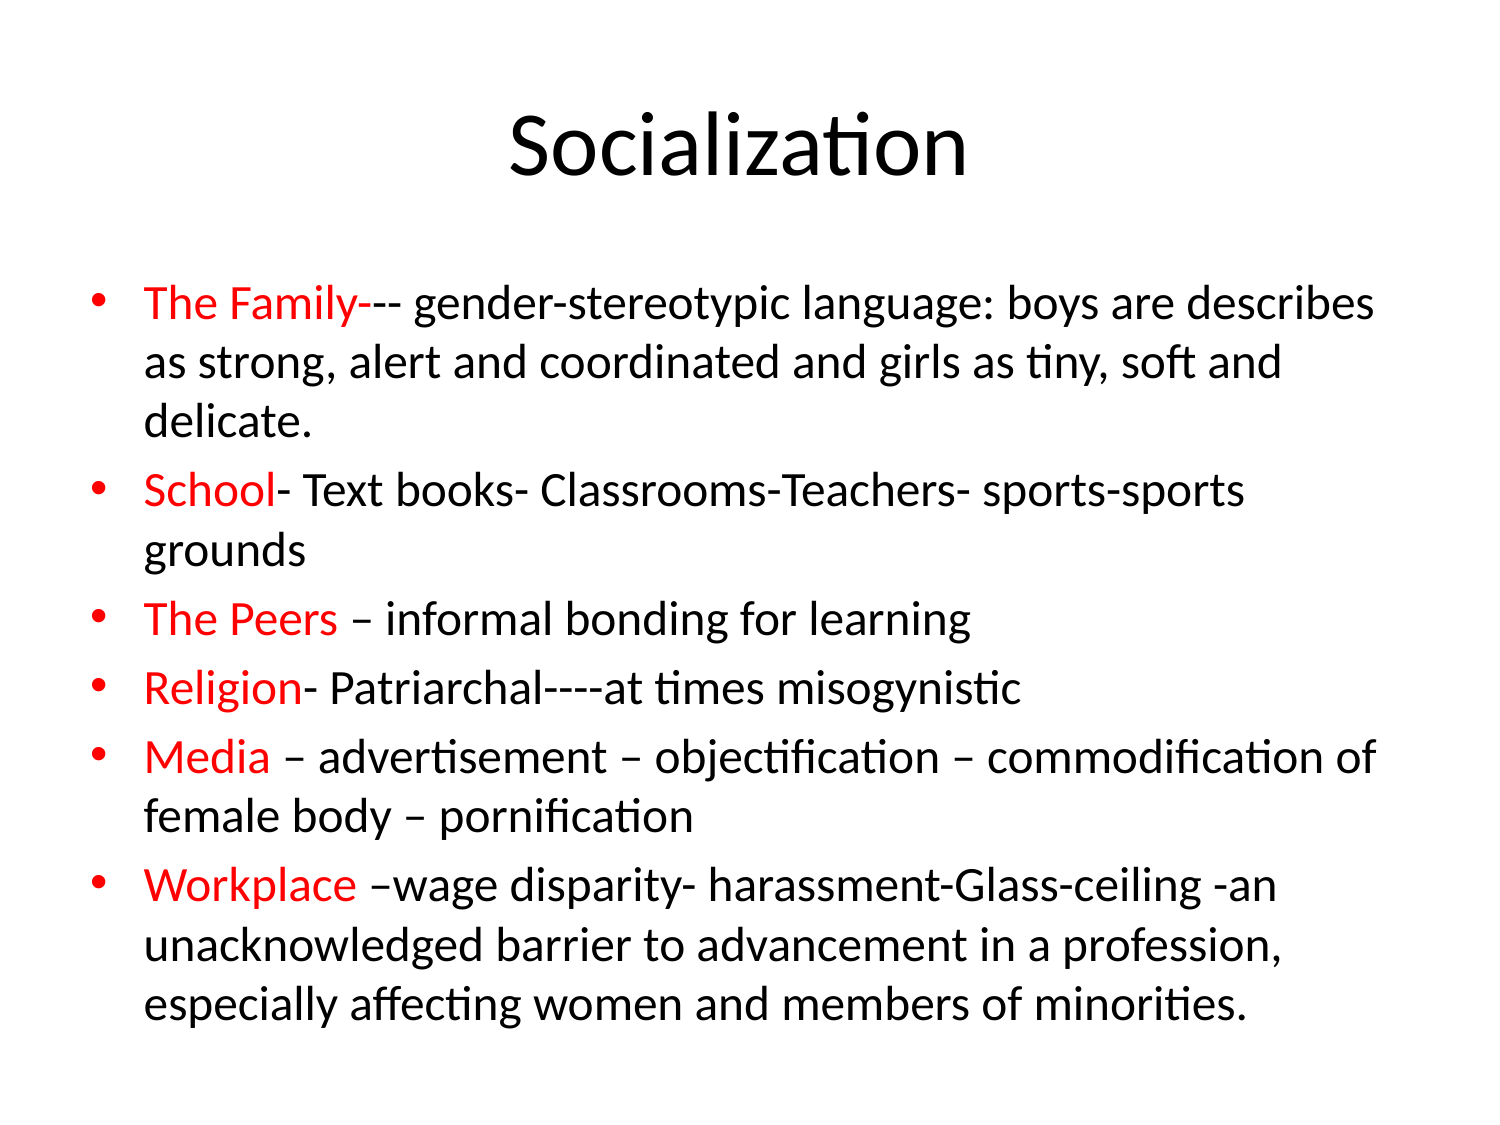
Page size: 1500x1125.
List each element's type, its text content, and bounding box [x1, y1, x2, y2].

list The Family--- gender-stereotypic language: boys are describes as strong, alert and coordinated and girls as tiny, soft and delicate. School- Text books- Classrooms-Teachers- sports-sports grounds The Peers – informal bonding for learning Religion- Patriarchal----at times misogynistic Media – advertisement – objectification – commodification of female body – pornification Workplace –wage disparity- harassment-Glass-ceiling -an unacknowledged barrier to advancement in a profession, especially affecting women and members of minorities. [75, 262, 1425, 1100]
title Socialization [75, 45, 1425, 233]
